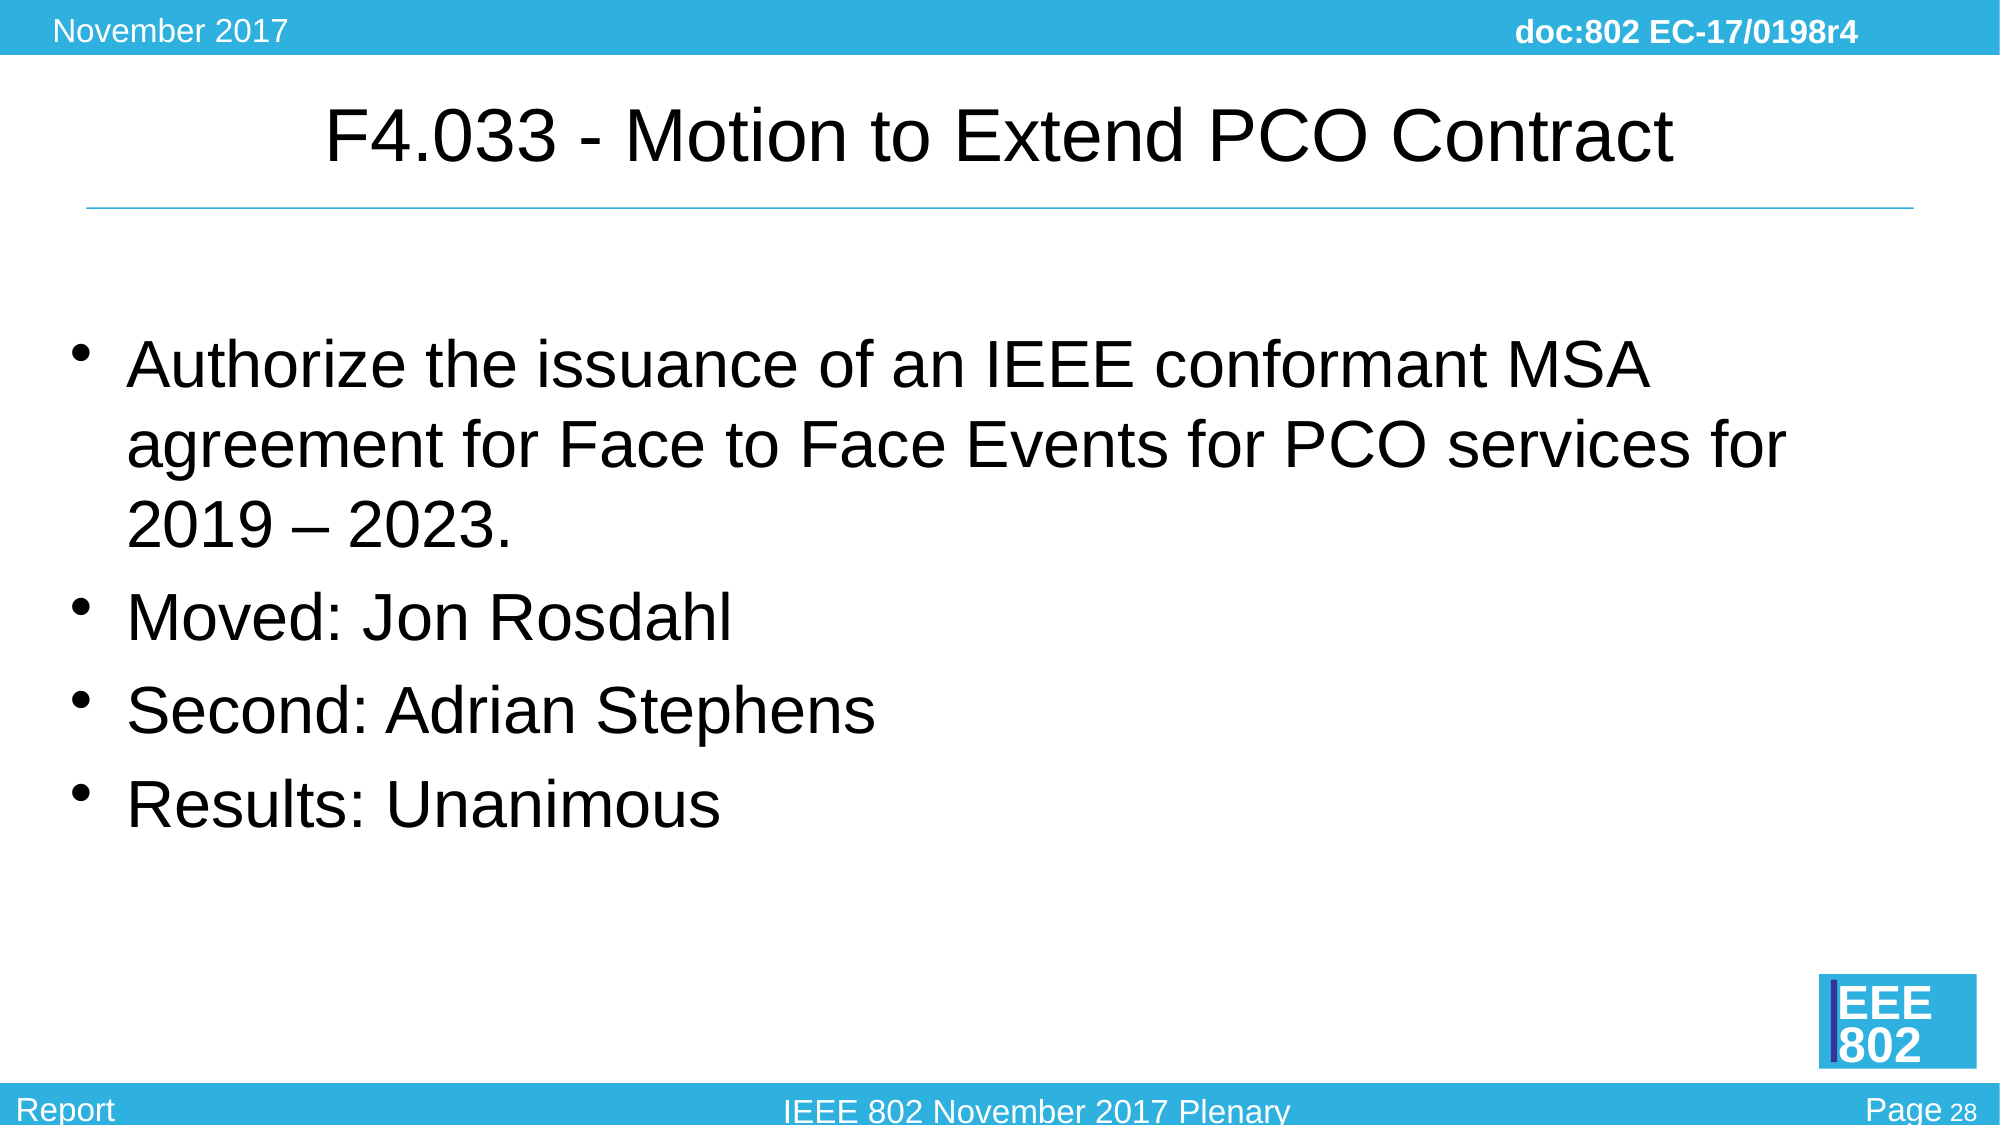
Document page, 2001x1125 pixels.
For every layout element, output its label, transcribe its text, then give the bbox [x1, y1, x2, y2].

title F4.033 - Motion to Extend PCO Contract [99, 66, 1900, 197]
list Authorize the issuance of an IEEE conformant MSA agreement for Face to Face Events for PCO services for 2019 – 2023. Moved: Jon Rosdahl Second: Adrian Stephens Results: Unanimous [54, 220, 1855, 963]
